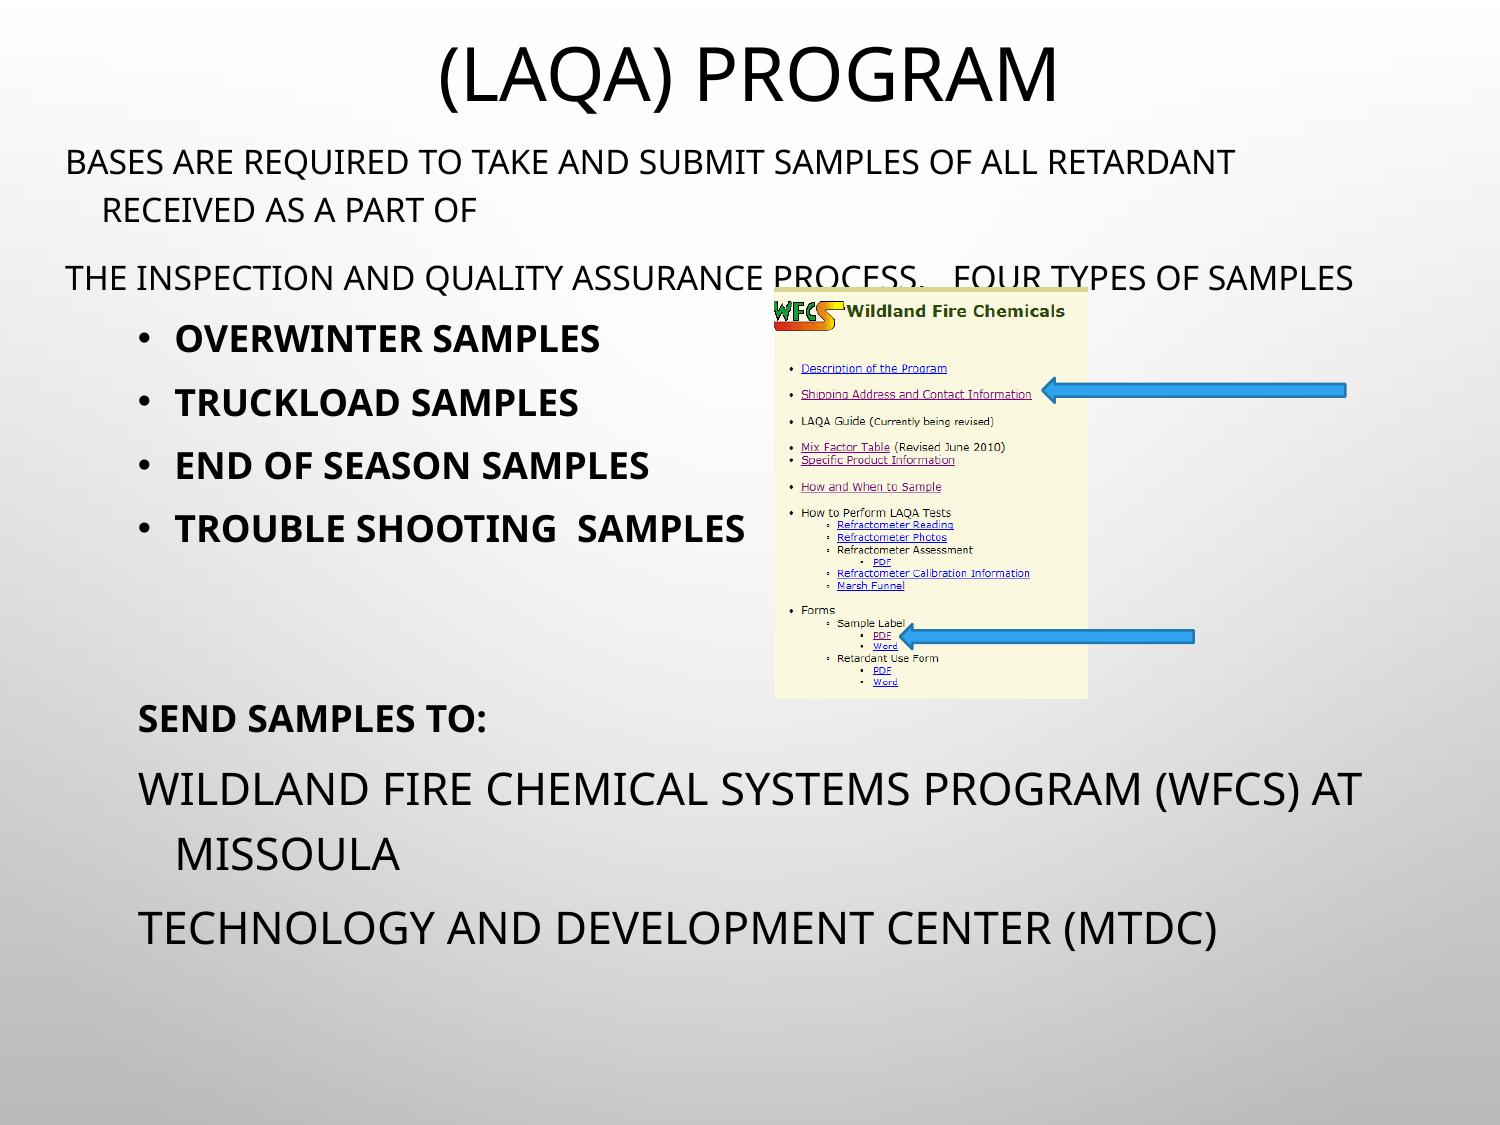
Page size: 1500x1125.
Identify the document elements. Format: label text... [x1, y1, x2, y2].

list Bases are required to take and submit samples of all retardant received as a part of the inspection and quality assurance process. Four types of samples Overwinter Samples Truckload Samples End of Season Samples Trouble Shooting Samples Send samples to: Wildland Fire Chemical Systems Program (WFCS) at Missoula Technology and Development Center (MTDC) [50, 125, 1400, 968]
text_box [1092, 382, 1347, 398]
title (LAQA) Program [75, 18, 1425, 136]
picture [0, 0, 1500, 1125]
text_box [1092, 629, 1195, 645]
